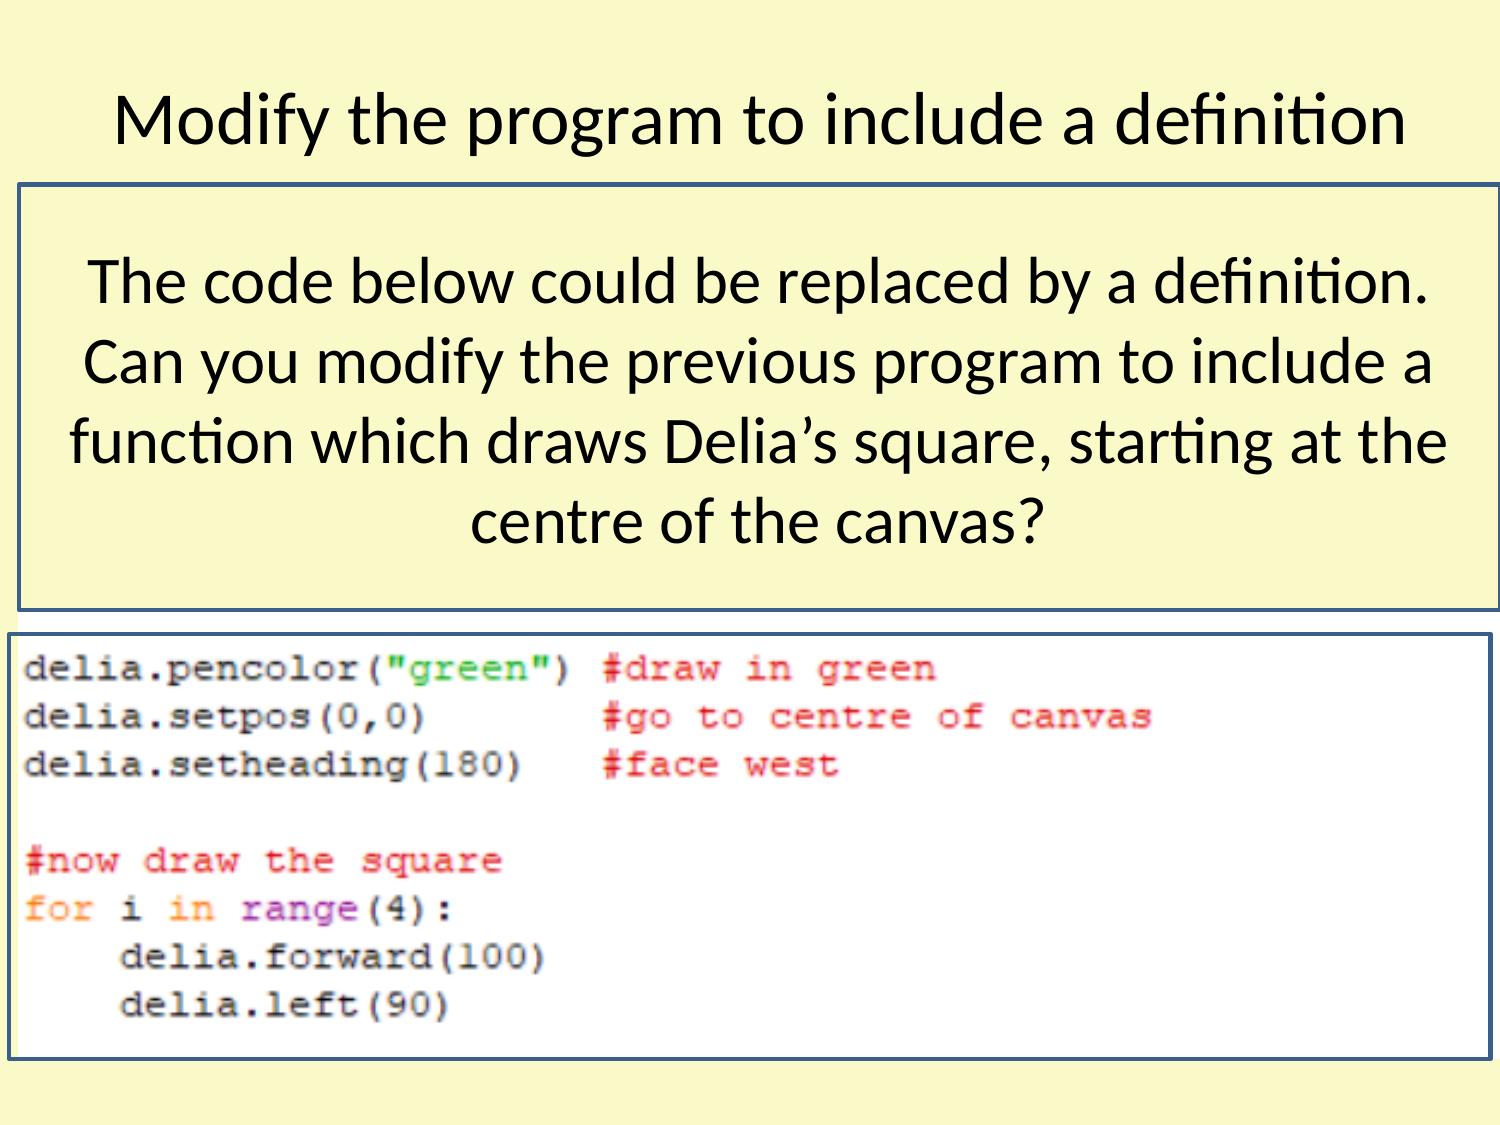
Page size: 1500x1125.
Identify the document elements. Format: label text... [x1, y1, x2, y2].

text_box The code below could be replaced by a definition. Can you modify the previous program to include a function which draws Delia’s square, starting at the centre of the canvas? [17, 182, 1500, 207]
picture [18, 207, 1500, 1059]
title Modify the program to include a definition [86, 20, 1437, 182]
text_box [7, 632, 13, 1061]
